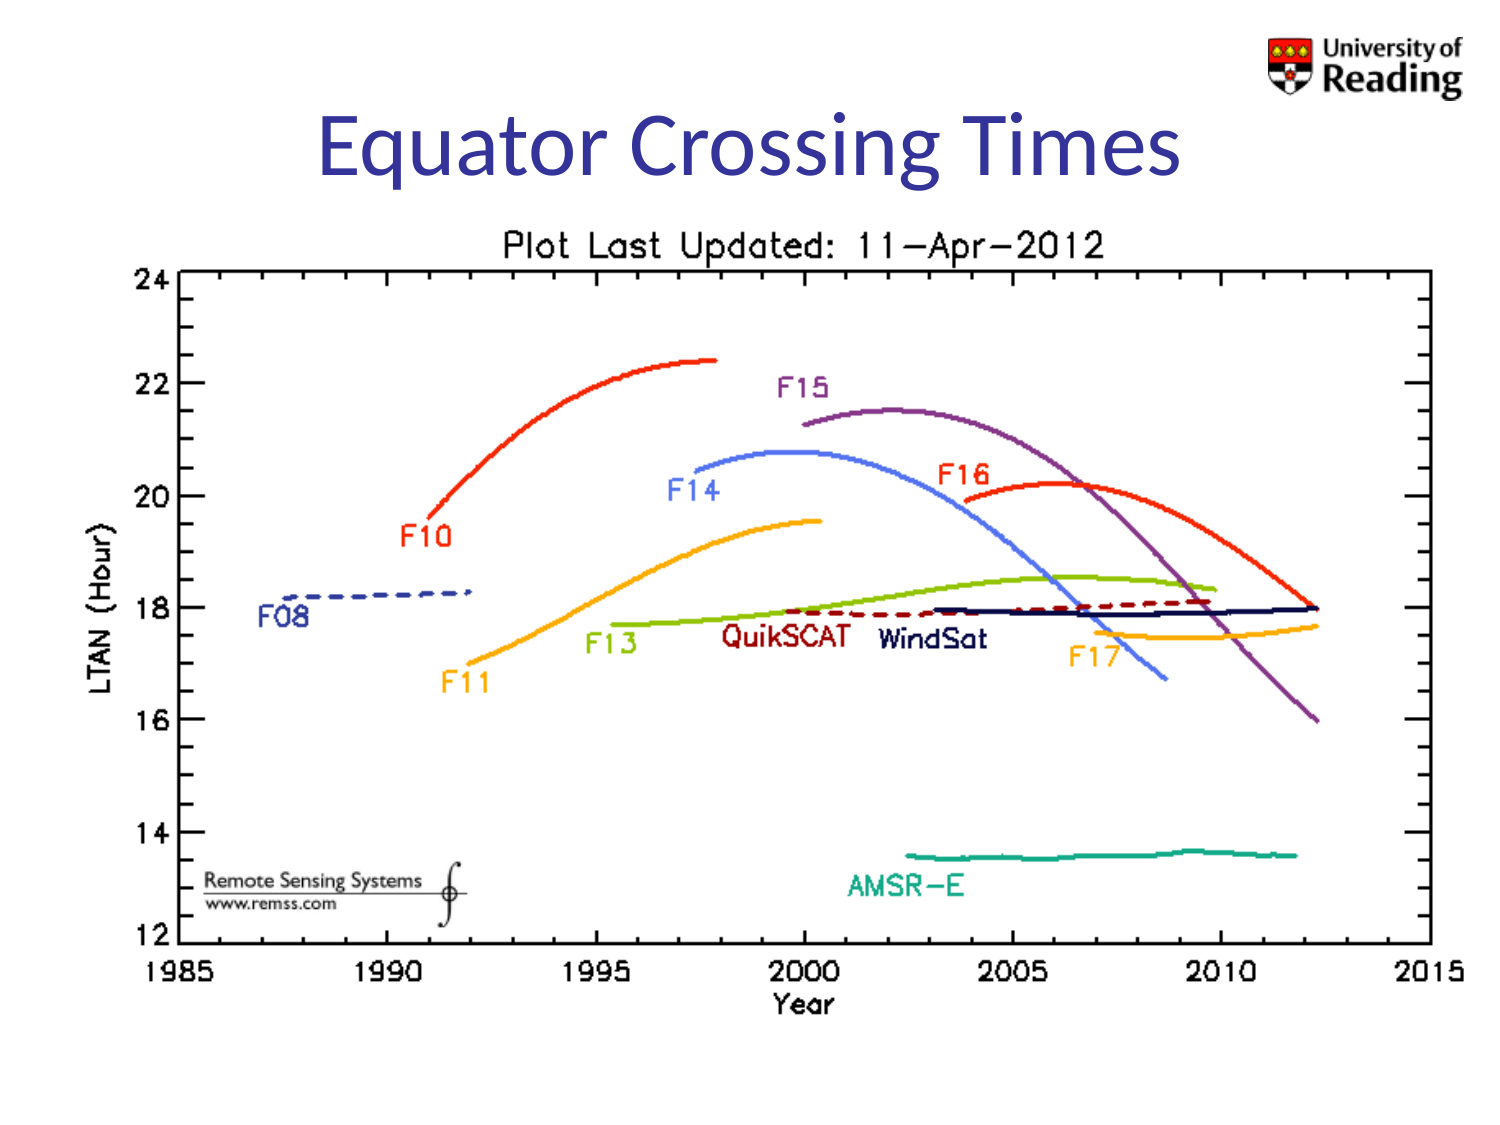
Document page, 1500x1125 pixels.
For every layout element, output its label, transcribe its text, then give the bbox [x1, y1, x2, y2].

picture [7, 224, 1482, 1044]
title Equator Crossing Times [75, 45, 1425, 223]
picture [1268, 37, 1463, 101]
